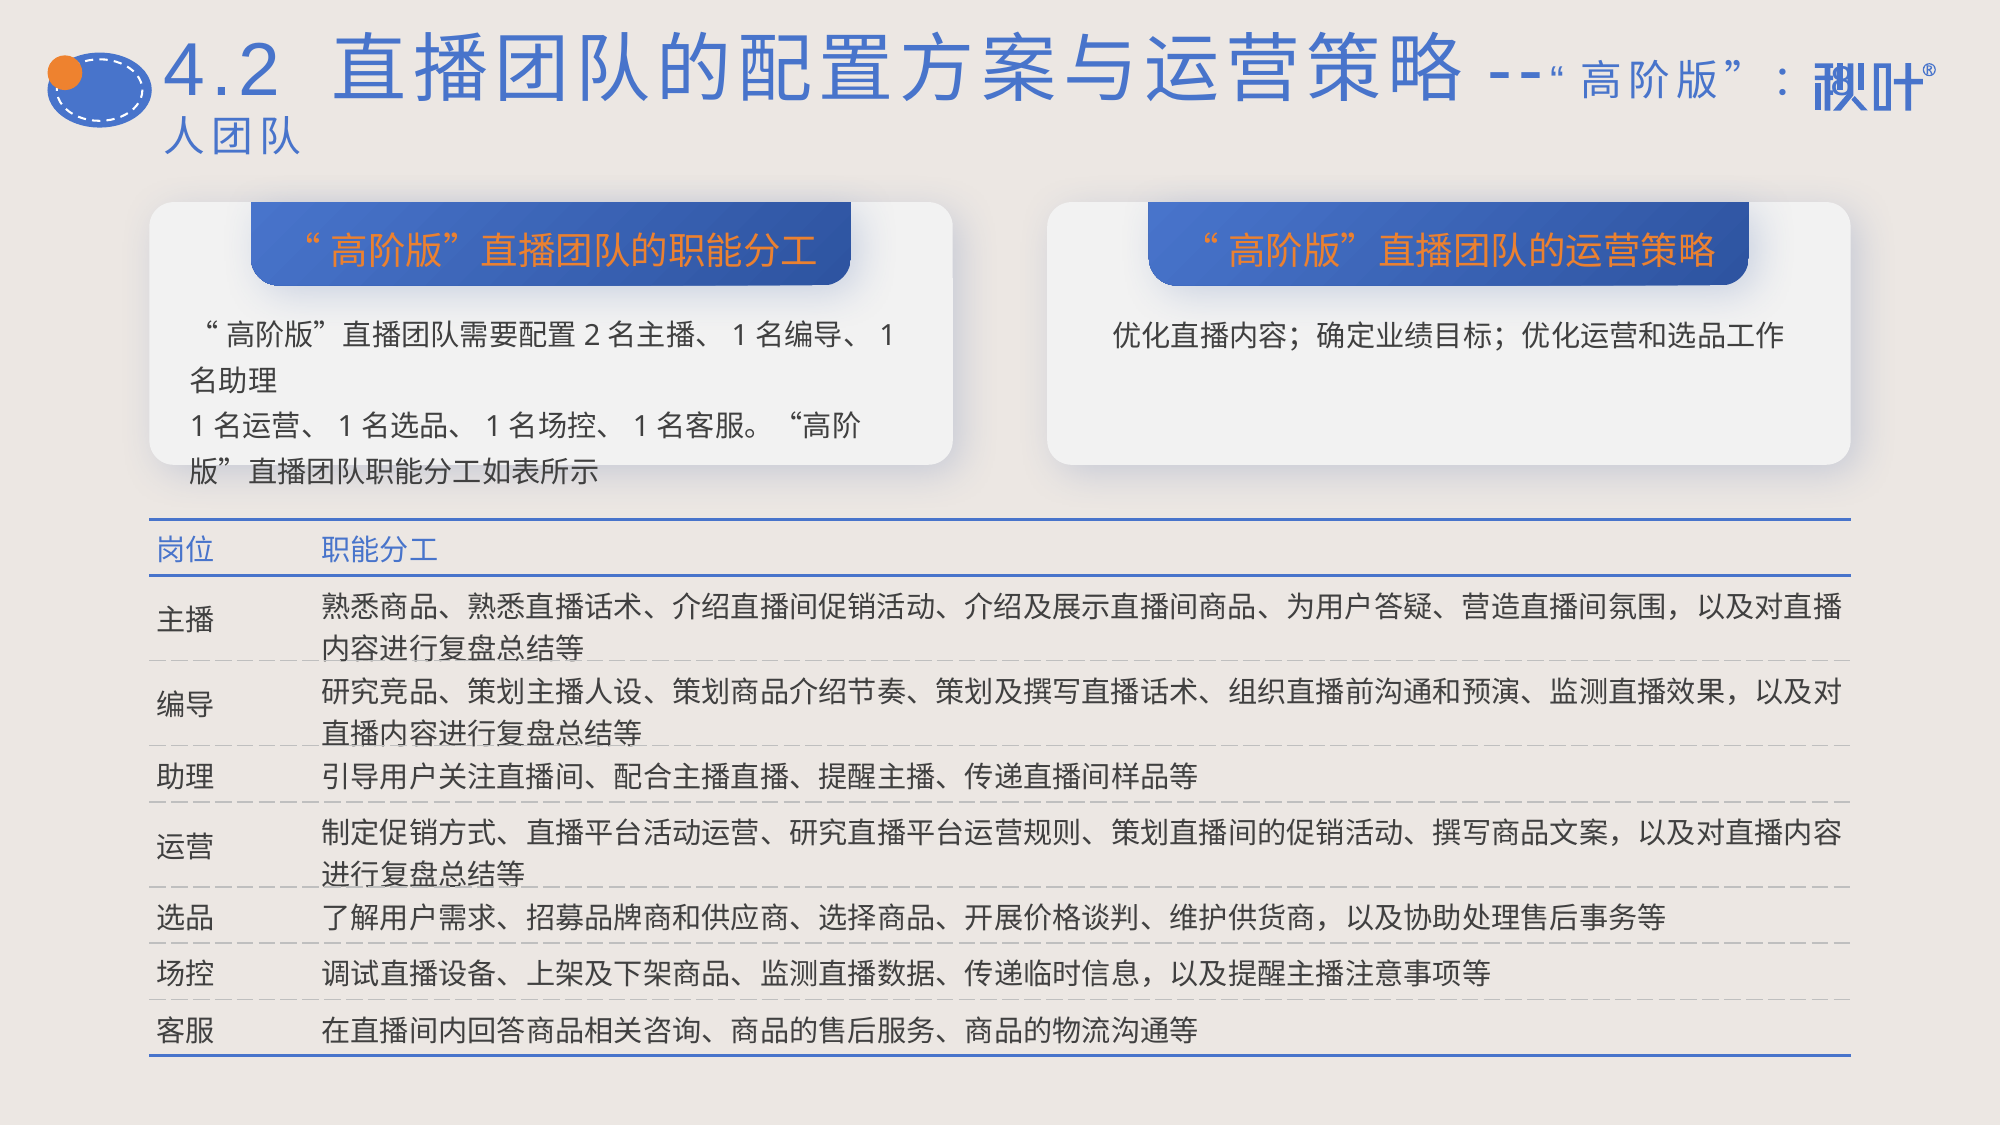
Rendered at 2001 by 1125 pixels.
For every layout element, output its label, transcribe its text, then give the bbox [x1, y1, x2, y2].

table_cell 助理 [149, 746, 314, 802]
table_cell 主播 [149, 577, 314, 661]
table_cell 研究竞品、策划主播人设、策划商品介绍节奏、策划及撰写直播话术、组织直播前沟通和预演、监测直播效果，以及对直播内容进行复盘总结等 [314, 661, 1851, 746]
table_cell 客服 [149, 1000, 314, 1054]
table_cell 熟悉商品、熟悉直播话术、介绍直播间促销活动、介绍及展示直播间商品、为用户答疑、营造直播间氛围，以及对直播内容进行复盘总结等 [314, 577, 1851, 661]
table_cell 了解用户需求、招募品牌商和供应商、选择商品、开展价格谈判、维护供货商，以及协助处理售后事务等 [314, 887, 1851, 943]
table_cell 制定促销方式、直播平台活动运营、研究直播平台运营规则、策划直播间的促销活动、撰写商品文案，以及对直播内容进行复盘总结等 [314, 802, 1851, 887]
table_cell 选品 [149, 887, 314, 943]
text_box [148, 201, 1852, 466]
table_cell 在直播间内回答商品相关咨询、商品的售后服务、商品的物流沟通等 [314, 1000, 1851, 1054]
table_cell 场控 [149, 943, 314, 1000]
table_cell 编导 [149, 661, 314, 746]
table_header 岗位 [149, 521, 314, 574]
picture [0, 0, 2000, 1125]
title 4.2 直播团队的配置方案与运营策略--“高阶版”：8人团队 [149, 47, 1875, 133]
table_cell 调试直播设备、上架及下架商品、监测直播数据、传递临时信息，以及提醒主播注意事项等 [314, 943, 1851, 1000]
table_cell 运营 [149, 802, 314, 887]
table_header 职能分工 [314, 521, 1851, 574]
table_cell 引导用户关注直播间、配合主播直播、提醒主播、传递直播间样品等 [314, 746, 1851, 802]
